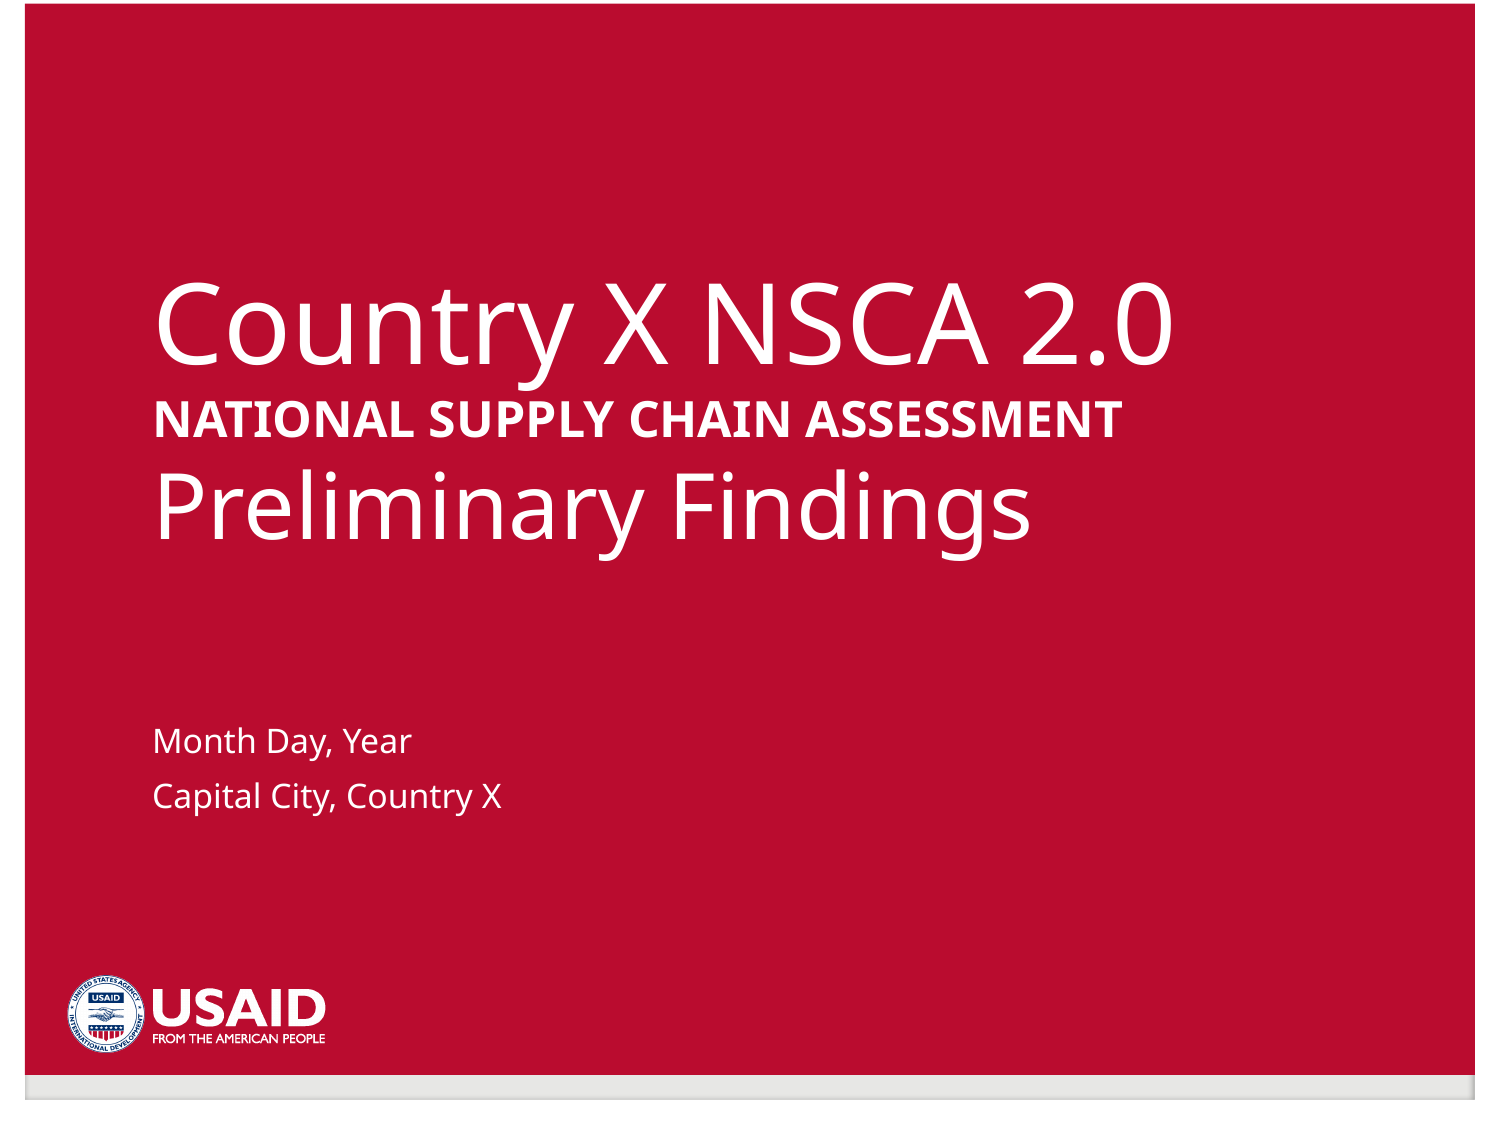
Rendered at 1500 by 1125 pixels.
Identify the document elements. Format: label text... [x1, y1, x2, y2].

picture [62, 969, 337, 1063]
text_box Month Day, Year Capital City, Country X [137, 712, 825, 824]
title Country X NSCA 2.0 NATIONAL SUPPLY CHAIN ASSESSMENT Preliminary Findings [137, 233, 1413, 625]
text_box [23, 2, 1477, 1077]
